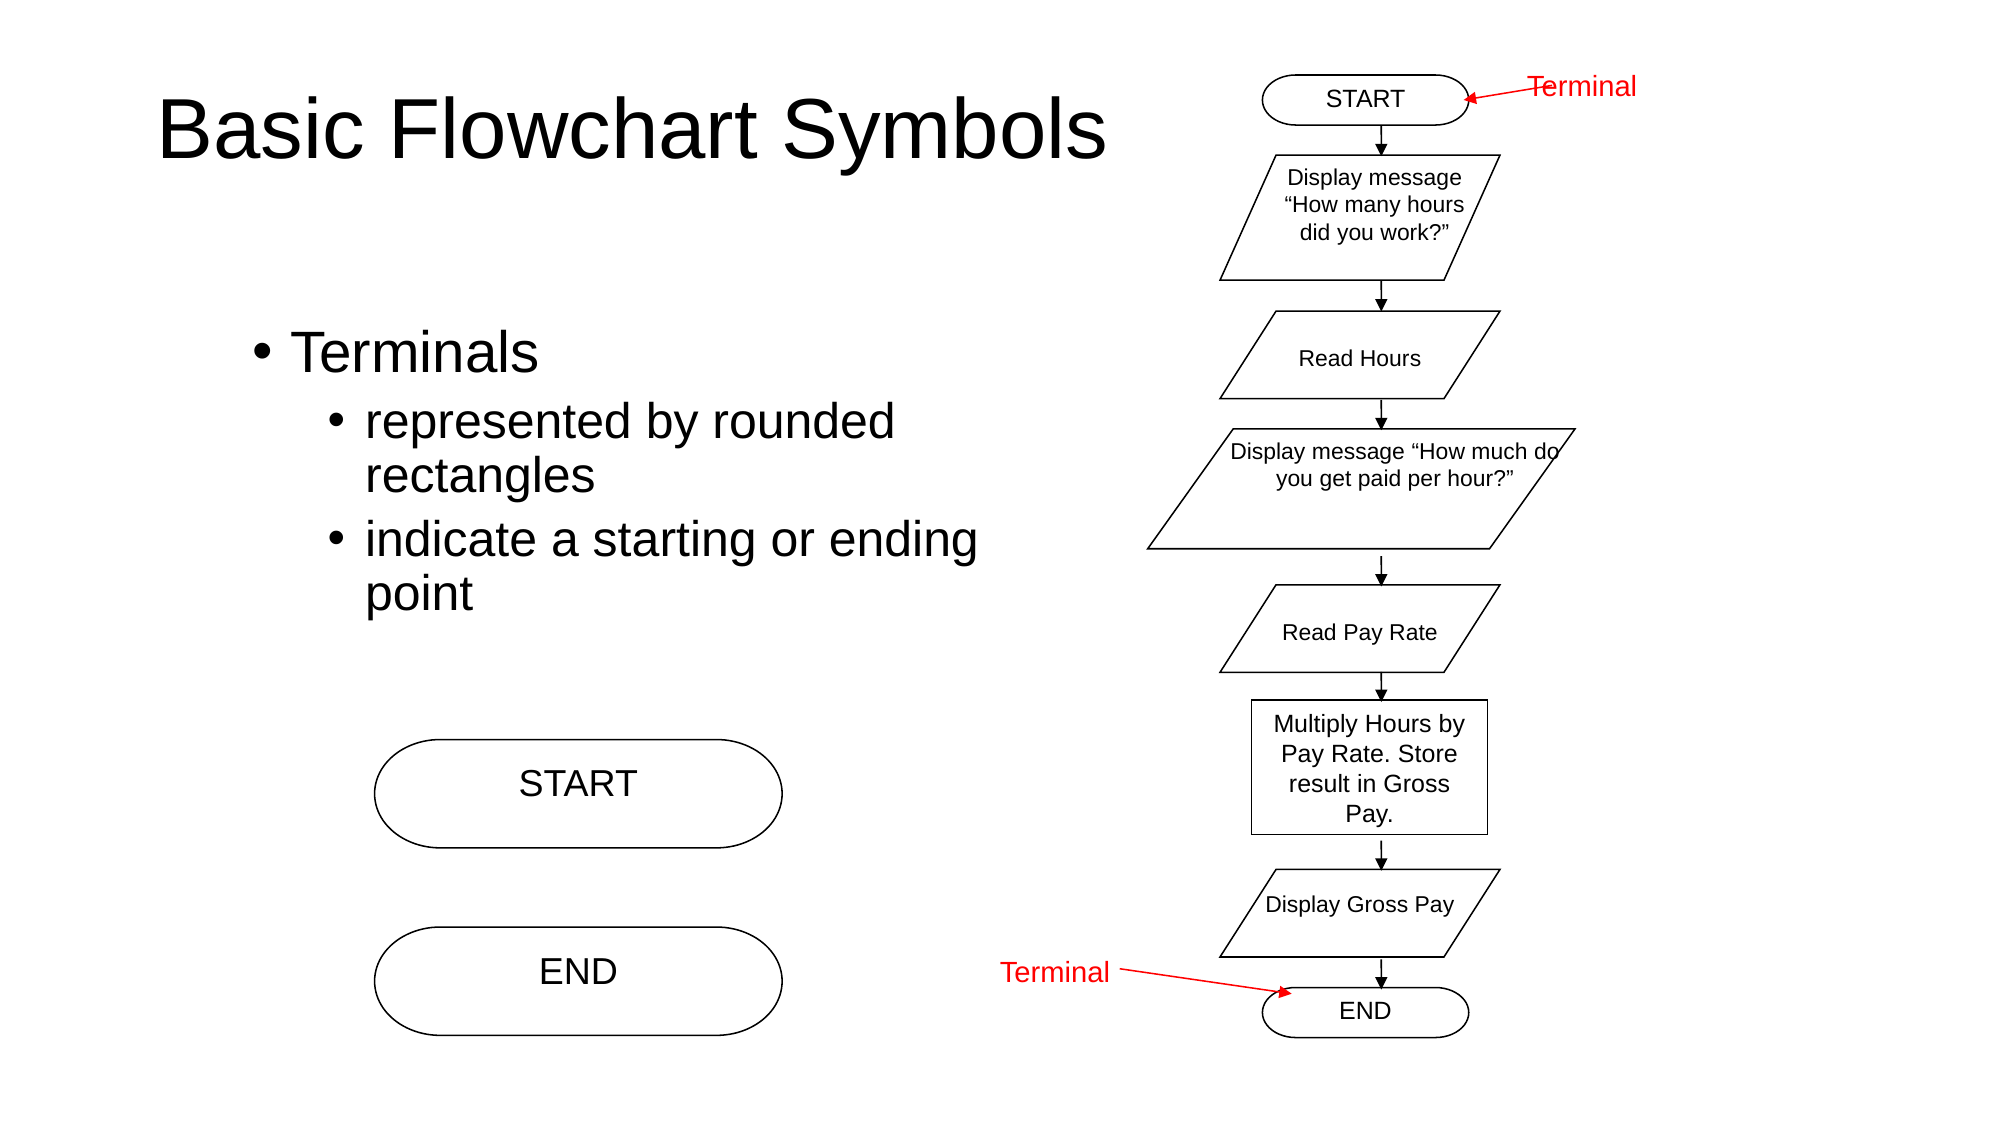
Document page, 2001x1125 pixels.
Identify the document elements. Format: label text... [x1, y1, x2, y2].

text_box [1375, 126, 1388, 155]
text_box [1219, 311, 1500, 399]
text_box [374, 927, 783, 1036]
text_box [374, 739, 783, 848]
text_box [1262, 74, 1469, 125]
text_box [1219, 584, 1500, 673]
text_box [1147, 428, 1575, 549]
text_box [1375, 673, 1388, 703]
text_box [1375, 840, 1388, 869]
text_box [1262, 987, 1469, 1038]
list Terminals represented by rounded rectangles indicate a starting or ending point [237, 314, 1007, 990]
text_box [1219, 155, 1500, 281]
text_box [1375, 399, 1388, 428]
text_box [1469, 85, 1553, 105]
text_box Terminal [1512, 60, 1721, 111]
text_box [1375, 556, 1388, 584]
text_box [1219, 869, 1500, 957]
text_box Terminal [984, 945, 1194, 996]
text_box [1375, 959, 1388, 987]
title Basic Flowchart Symbols [141, 37, 1188, 225]
text_box [1375, 281, 1388, 311]
text_box Multiply Hours by Pay Rate. Store result in Gross Pay. [1251, 699, 1488, 835]
